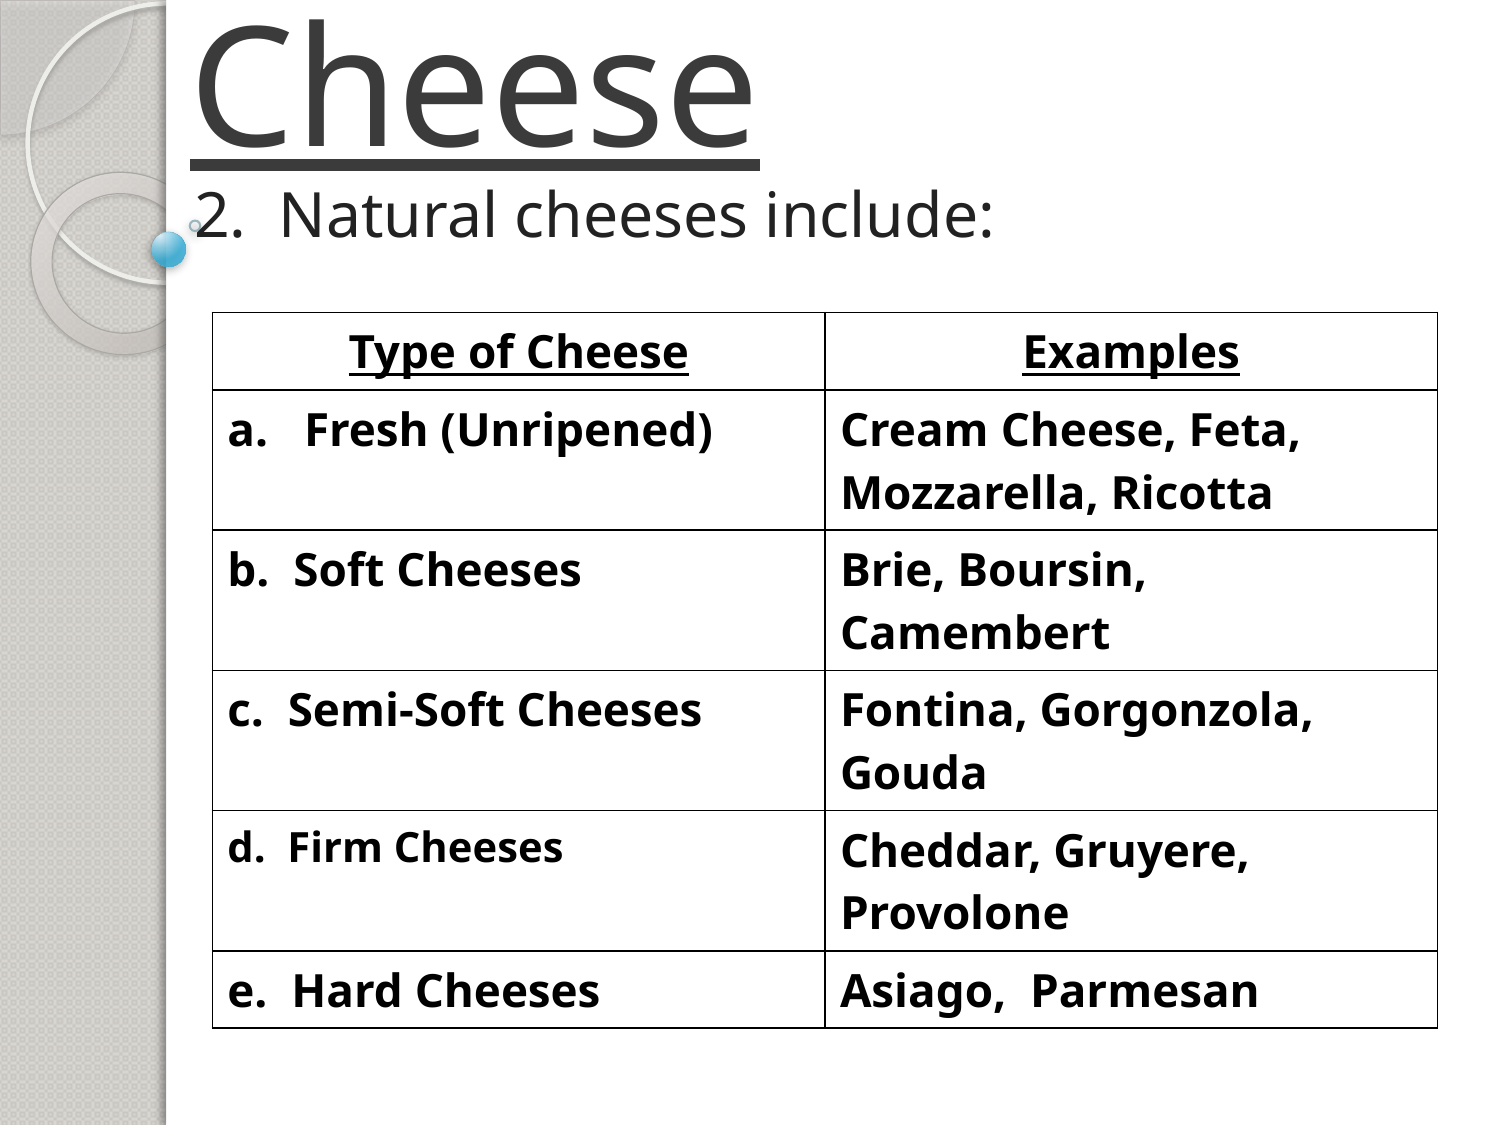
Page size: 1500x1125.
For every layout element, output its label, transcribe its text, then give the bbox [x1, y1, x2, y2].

table_cell d. Firm Cheeses [213, 811, 824, 950]
table_cell a. Fresh (Unripened) [213, 391, 824, 529]
table_cell e. Hard Cheeses [213, 952, 824, 1027]
table_cell Cream Cheese, Feta, Mozzarella, Ricotta [826, 391, 1437, 529]
subtitle 2. Natural cheeses include: [174, 174, 1475, 375]
table_cell c. Semi-Soft Cheeses [213, 671, 824, 810]
table_header Type of Cheese [213, 313, 824, 389]
title Natural Cheese [174, 9, 1390, 174]
table_header Examples [826, 313, 1437, 389]
table_cell b. Soft Cheeses [213, 531, 824, 670]
table_cell Cheddar, Gruyere, Provolone [826, 811, 1437, 950]
table_cell Asiago, Parmesan [826, 952, 1437, 1027]
table_cell Fontina, Gorgonzola, Gouda [826, 671, 1437, 810]
table_cell Brie, Boursin, Camembert [826, 531, 1437, 670]
